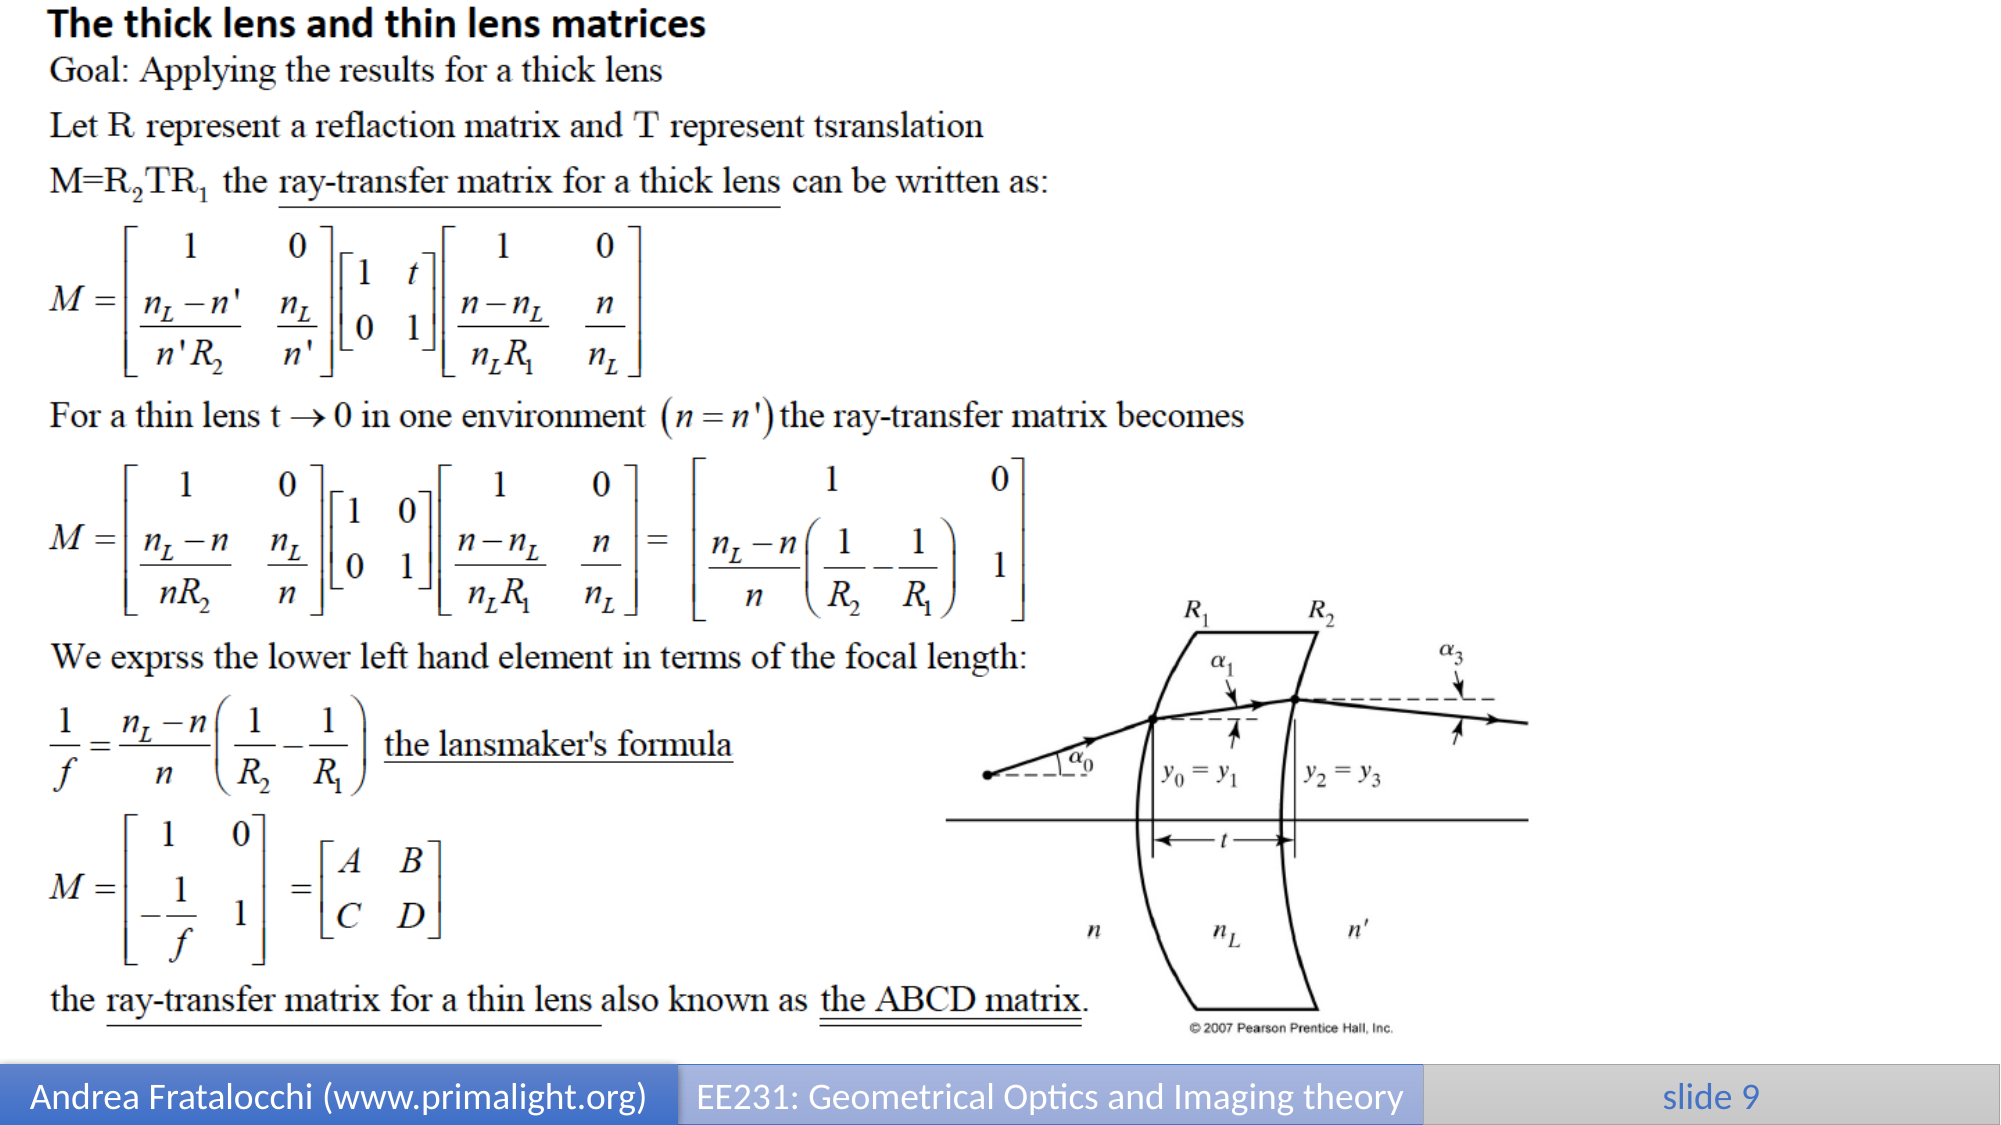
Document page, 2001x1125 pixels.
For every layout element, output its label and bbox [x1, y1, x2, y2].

text_box [172, 655, 188, 679]
picture [36, 0, 1537, 1039]
